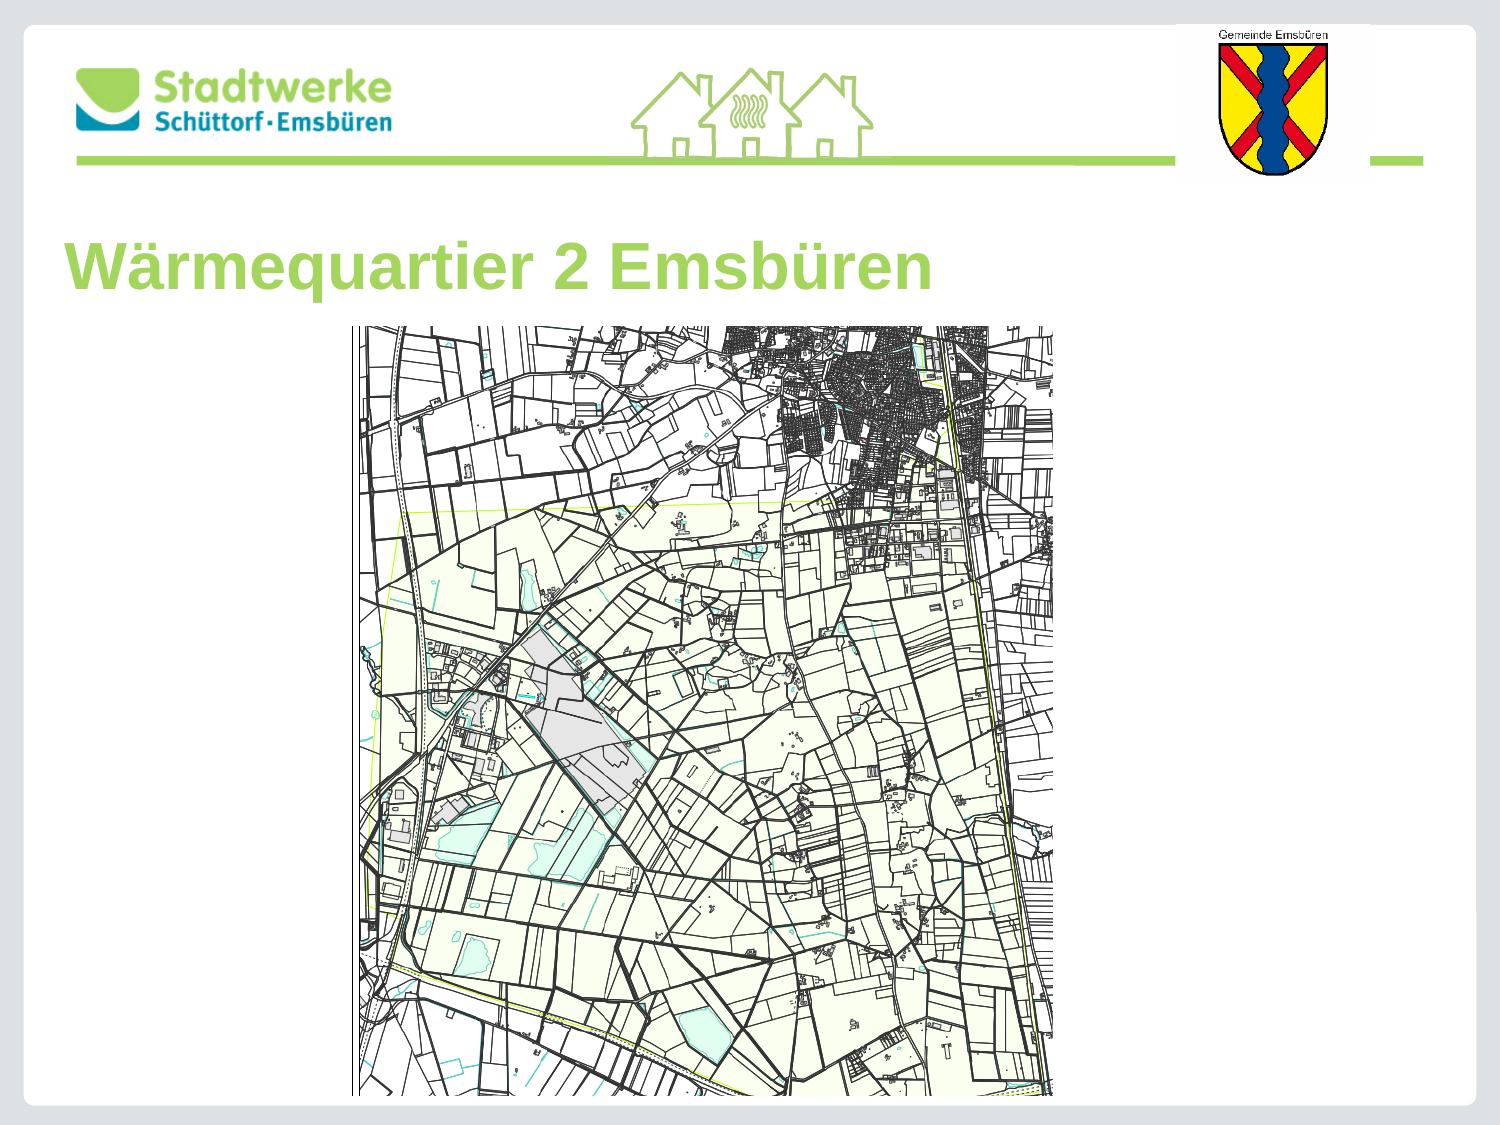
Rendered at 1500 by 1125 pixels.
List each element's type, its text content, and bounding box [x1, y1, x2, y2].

title Wärmequartier 2 Emsbüren [64, 219, 1435, 303]
picture [1175, 24, 1371, 185]
picture [348, 325, 1053, 1096]
picture [62, 54, 408, 148]
picture [608, 66, 892, 161]
